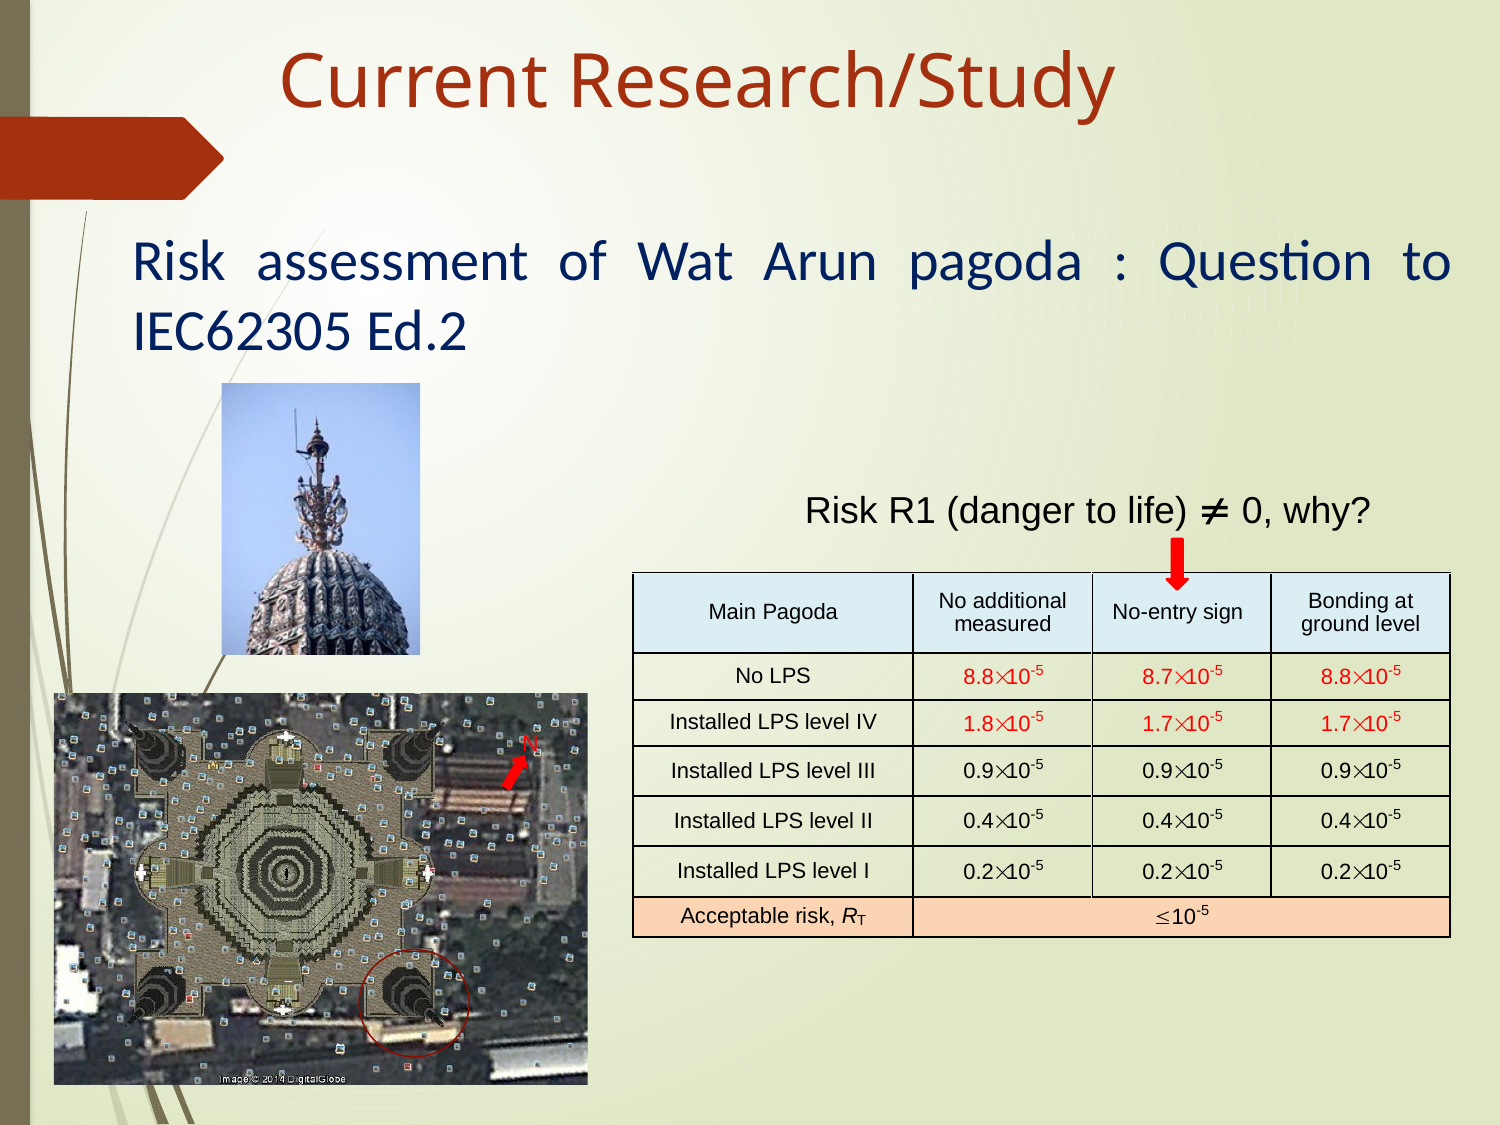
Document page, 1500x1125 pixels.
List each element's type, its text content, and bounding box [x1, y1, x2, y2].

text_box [626, 474, 1460, 947]
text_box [53, 383, 588, 1085]
list Risk assessment of Wat Arun pagoda : Question to IEC62305 Ed.2 [117, 214, 1469, 957]
title Current Research/Study [263, 24, 1324, 214]
